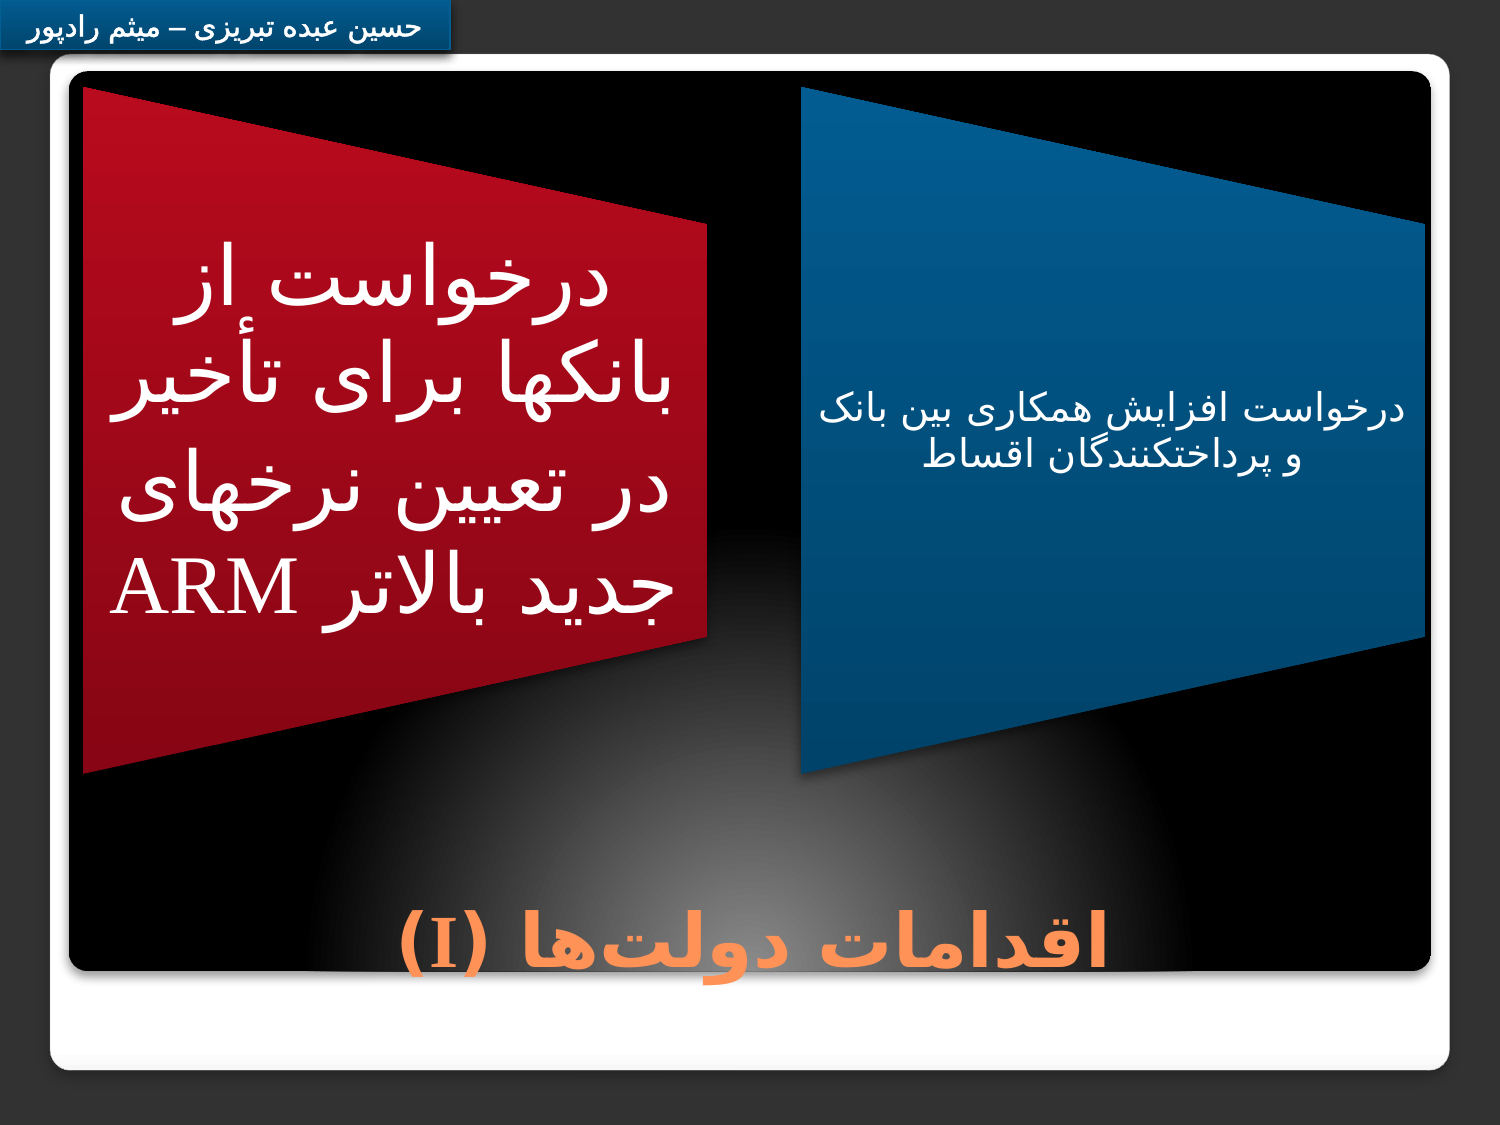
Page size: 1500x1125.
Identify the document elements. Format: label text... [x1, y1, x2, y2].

title اقدامات دولت‌ها (I) [82, 817, 1425, 990]
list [82, 86, 1426, 775]
